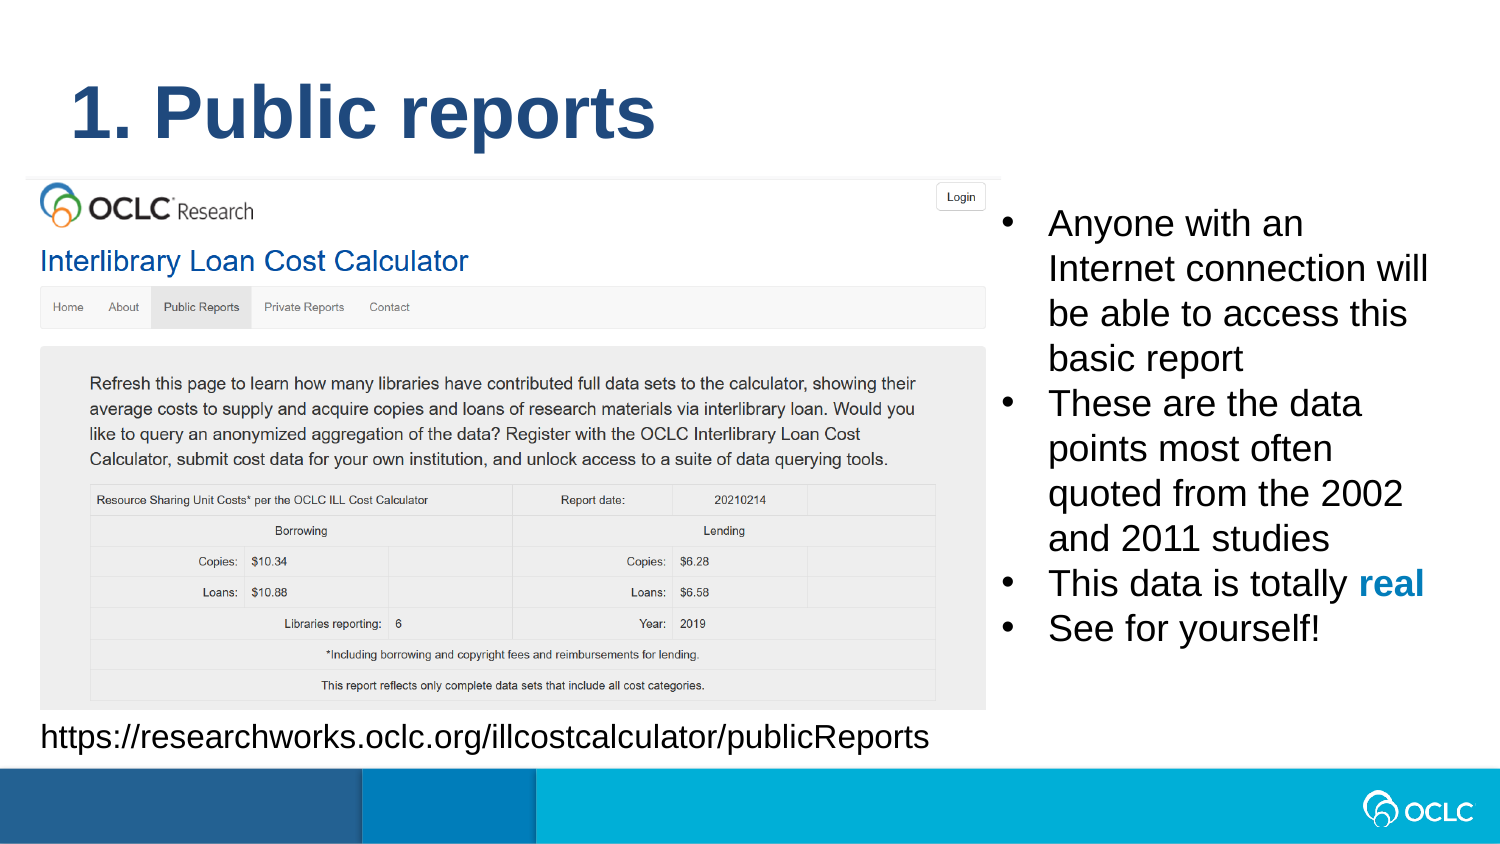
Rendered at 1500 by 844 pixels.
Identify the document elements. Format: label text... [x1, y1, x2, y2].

picture [25, 176, 1002, 710]
text_box Anyone with an Internet connection will be able to access this basic report These are the data points most often quoted from the 2002 and 2011 studies This data is totally real See for yourself! [1007, 191, 1448, 690]
text_box https://researchworks.oclc.org/illcostcalculator/publicReports [25, 708, 1110, 763]
list 1. Public reports [55, 56, 1441, 169]
